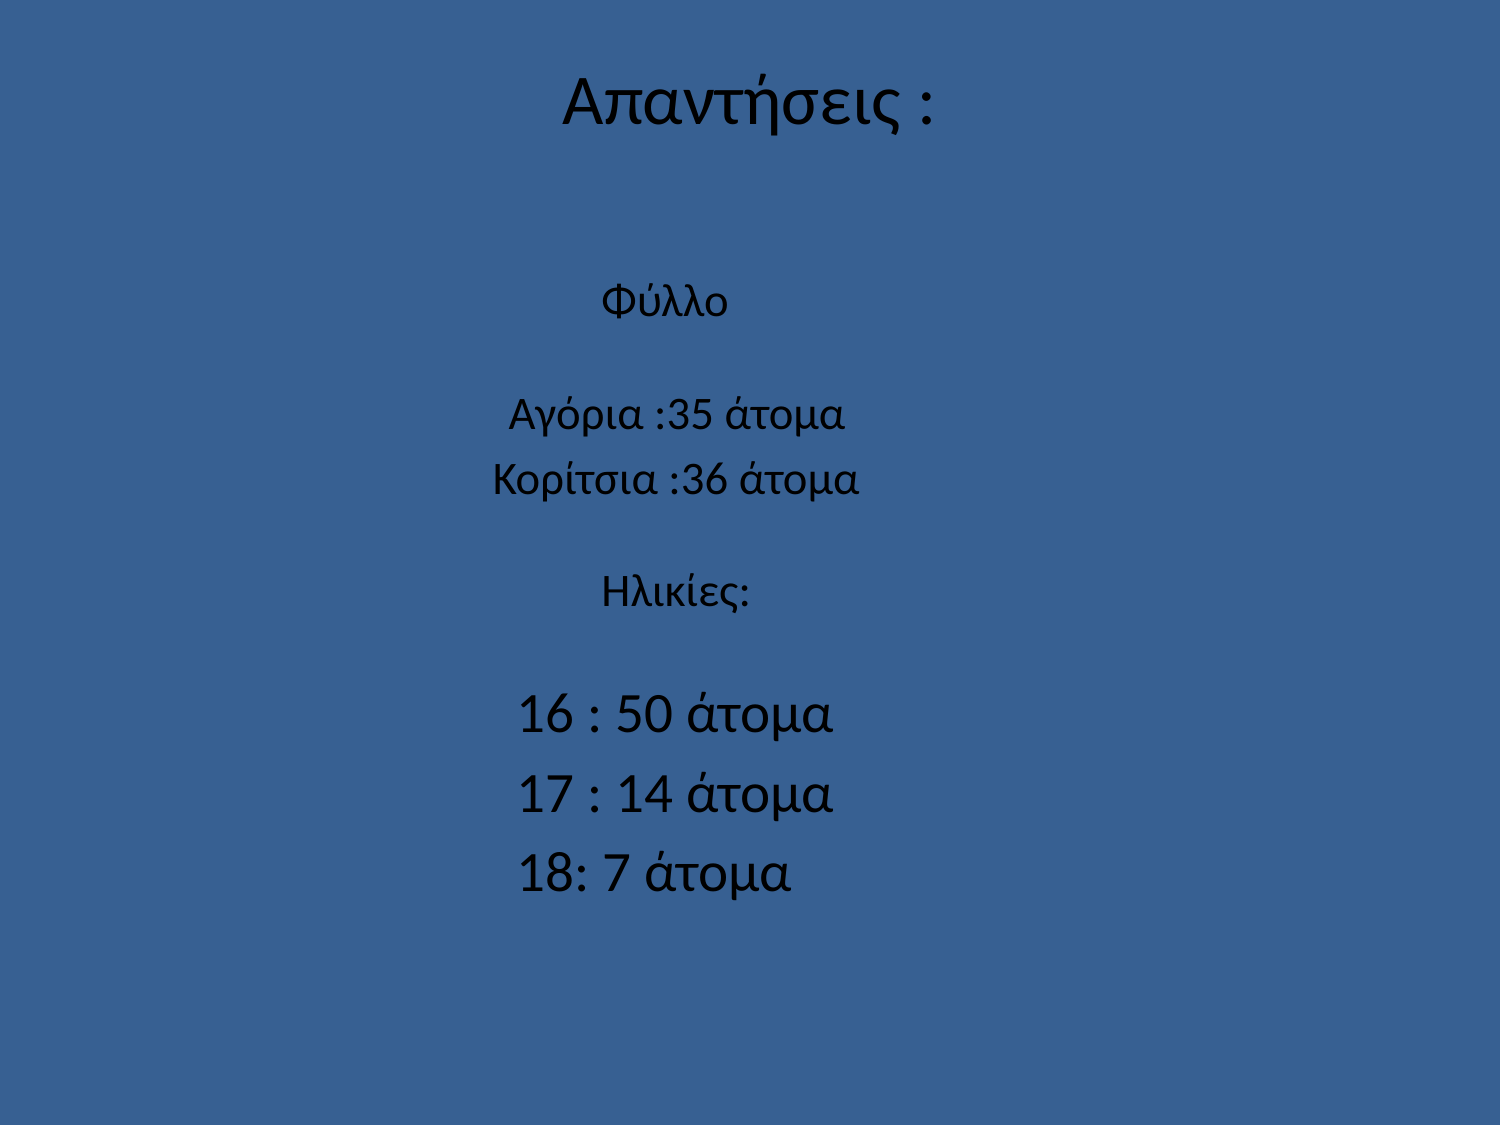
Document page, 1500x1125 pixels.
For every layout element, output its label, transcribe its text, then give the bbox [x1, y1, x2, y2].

list Φύλλο Αγόρια :35 άτομα Κορίτσια :36 άτομα Ηλικίες: 16 : 50 άτομα 17 : 14 άτομα 18: 7 άτομα [75, 262, 1425, 1005]
title Απαντήσεις : [75, 45, 1425, 233]
